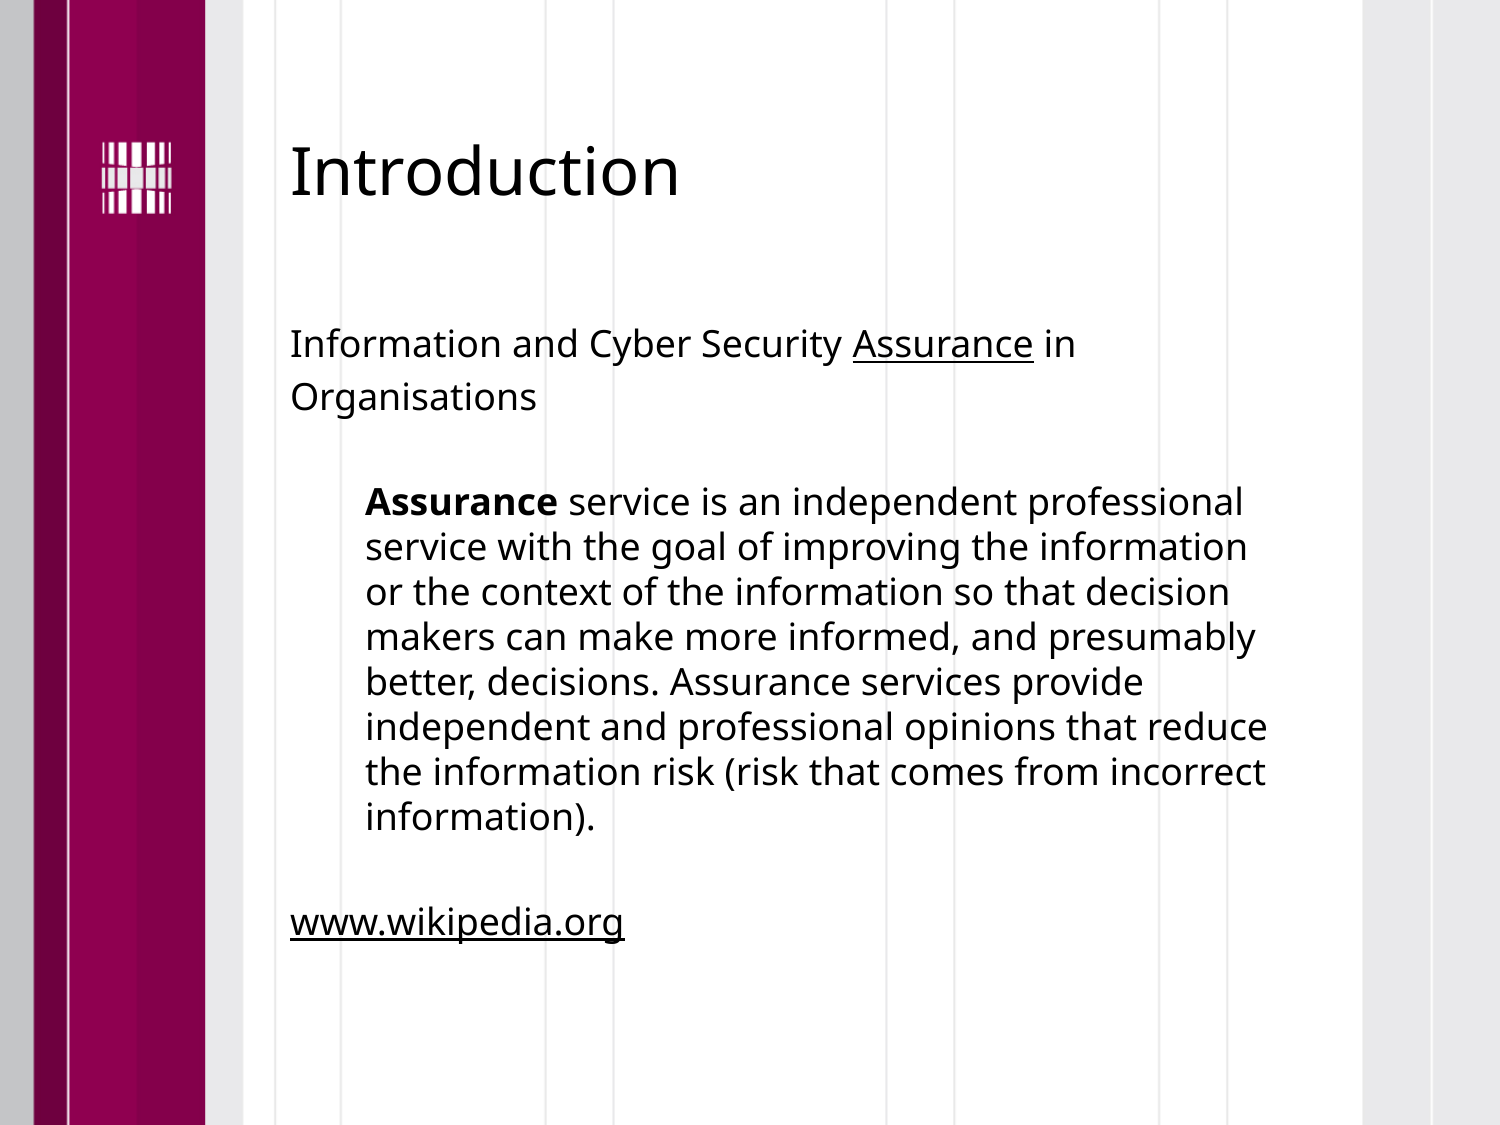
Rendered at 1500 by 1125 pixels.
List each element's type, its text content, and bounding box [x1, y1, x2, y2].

title Introduction [275, 75, 1297, 263]
picture [0, 0, 1500, 1125]
list Information and Cyber Security Assurance in Organisations Assurance service is an independent professional service with the goal of improving the information or the context of the information so that decision makers can make more informed, and presumably better, decisions. Assurance services provide independent and professional opinions that reduce the information risk (risk that comes from incorrect information). www.wikipedia.org [275, 312, 1297, 1010]
